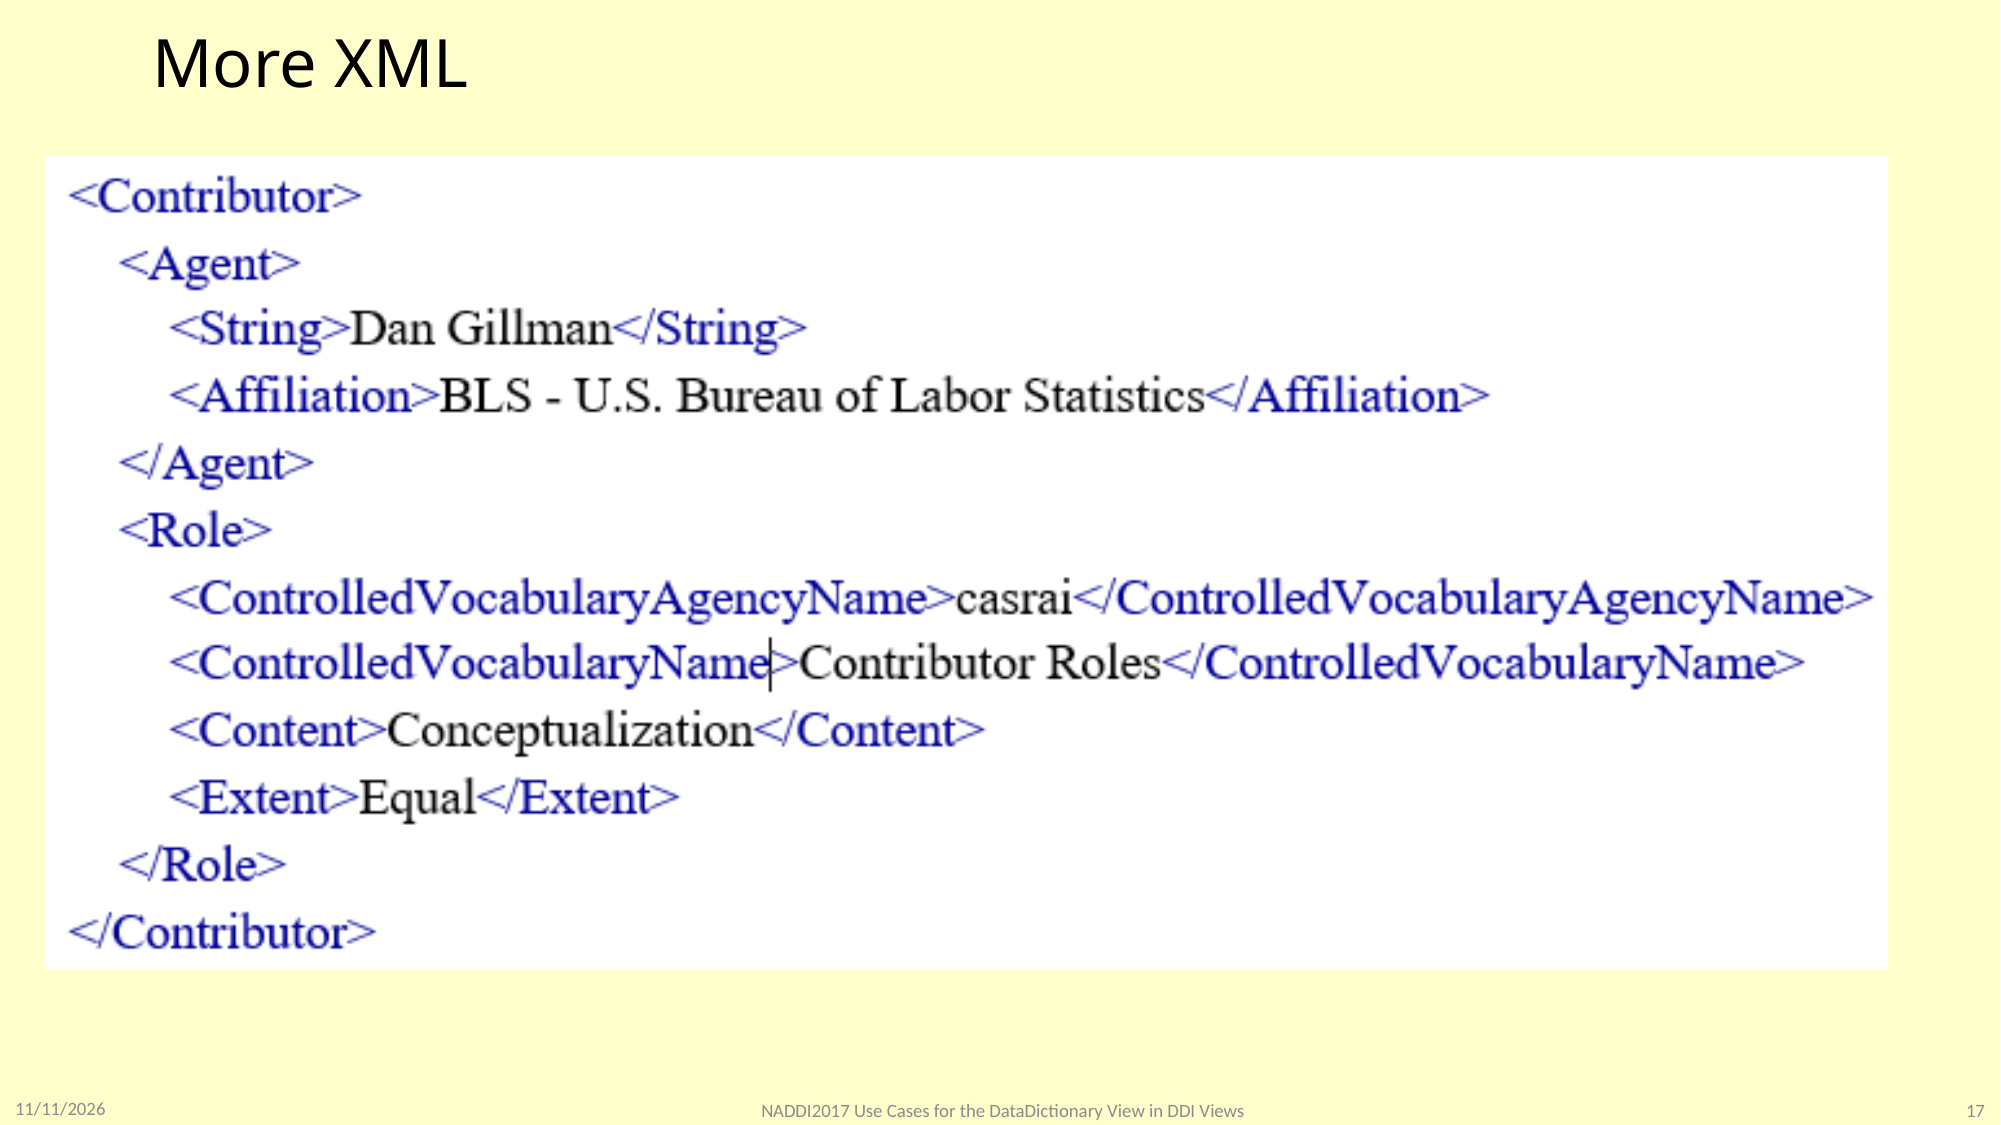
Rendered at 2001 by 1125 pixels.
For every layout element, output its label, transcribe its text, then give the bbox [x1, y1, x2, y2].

title More XML [137, 7, 1863, 124]
picture [45, 156, 1888, 970]
slide_number 17 [1831, 1095, 2000, 1125]
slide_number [0, 1095, 138, 1121]
footer NADDI2017 Use Cases for the DataDictionary View in DDI Views [665, 1095, 1341, 1125]
